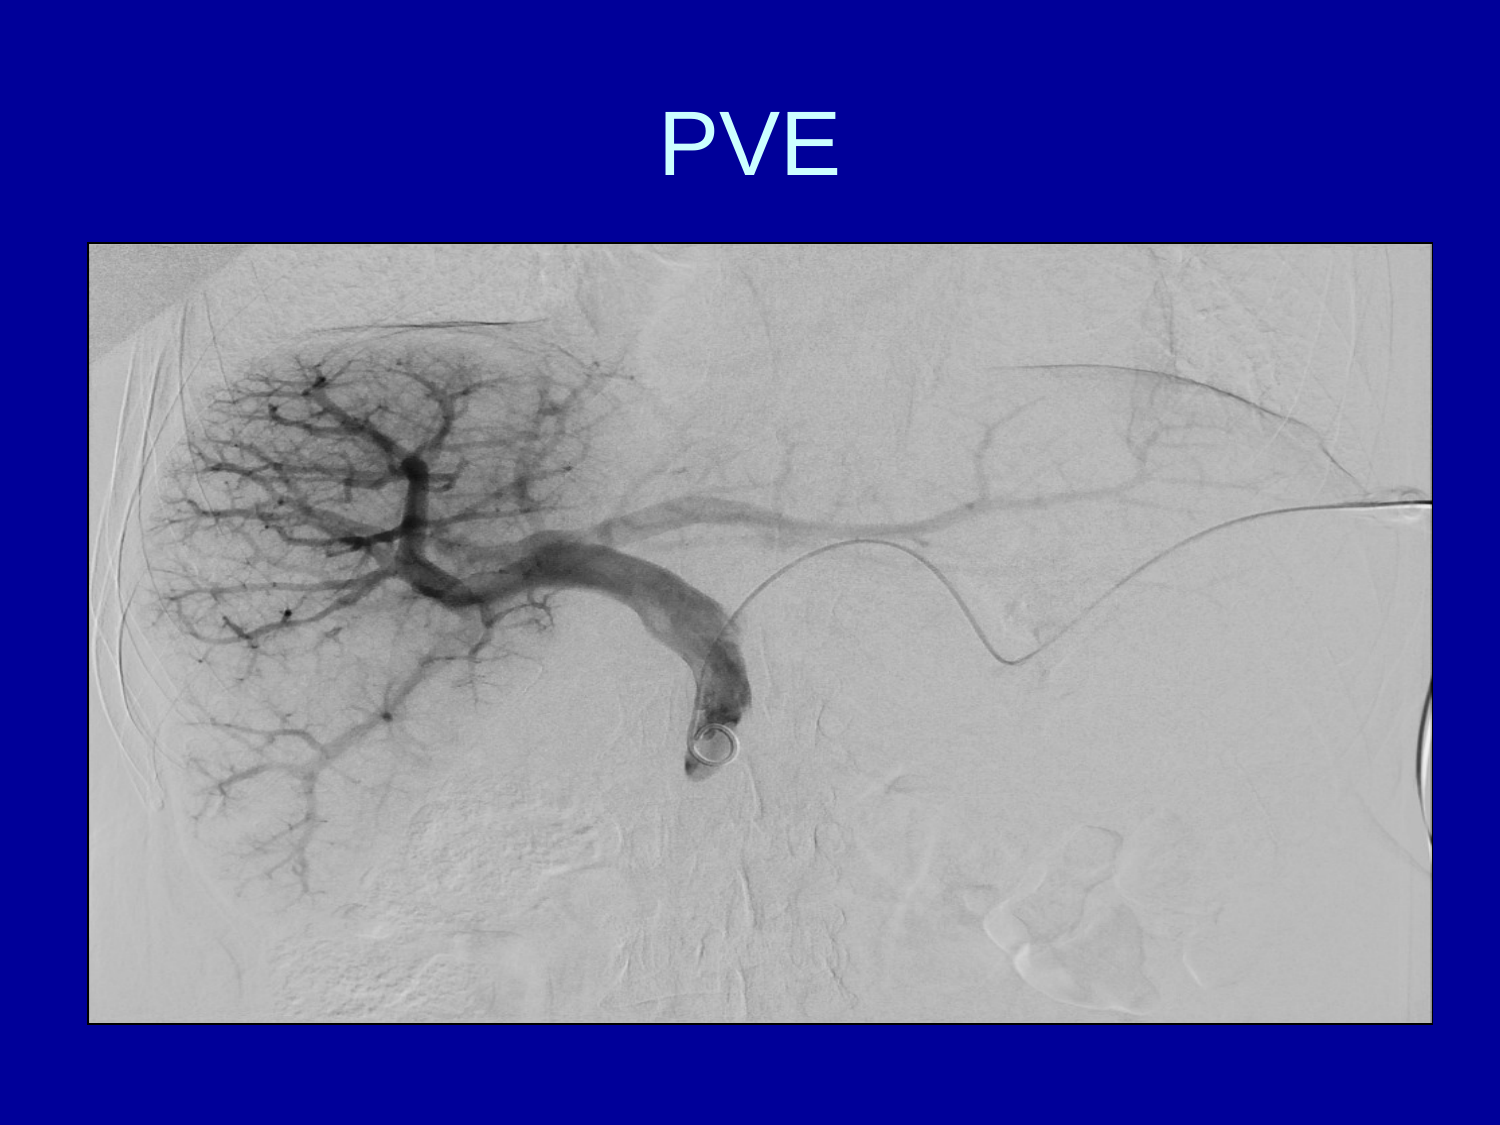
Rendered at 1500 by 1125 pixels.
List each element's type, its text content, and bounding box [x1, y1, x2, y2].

title PVE [75, 45, 1425, 233]
picture [88, 243, 1432, 1024]
